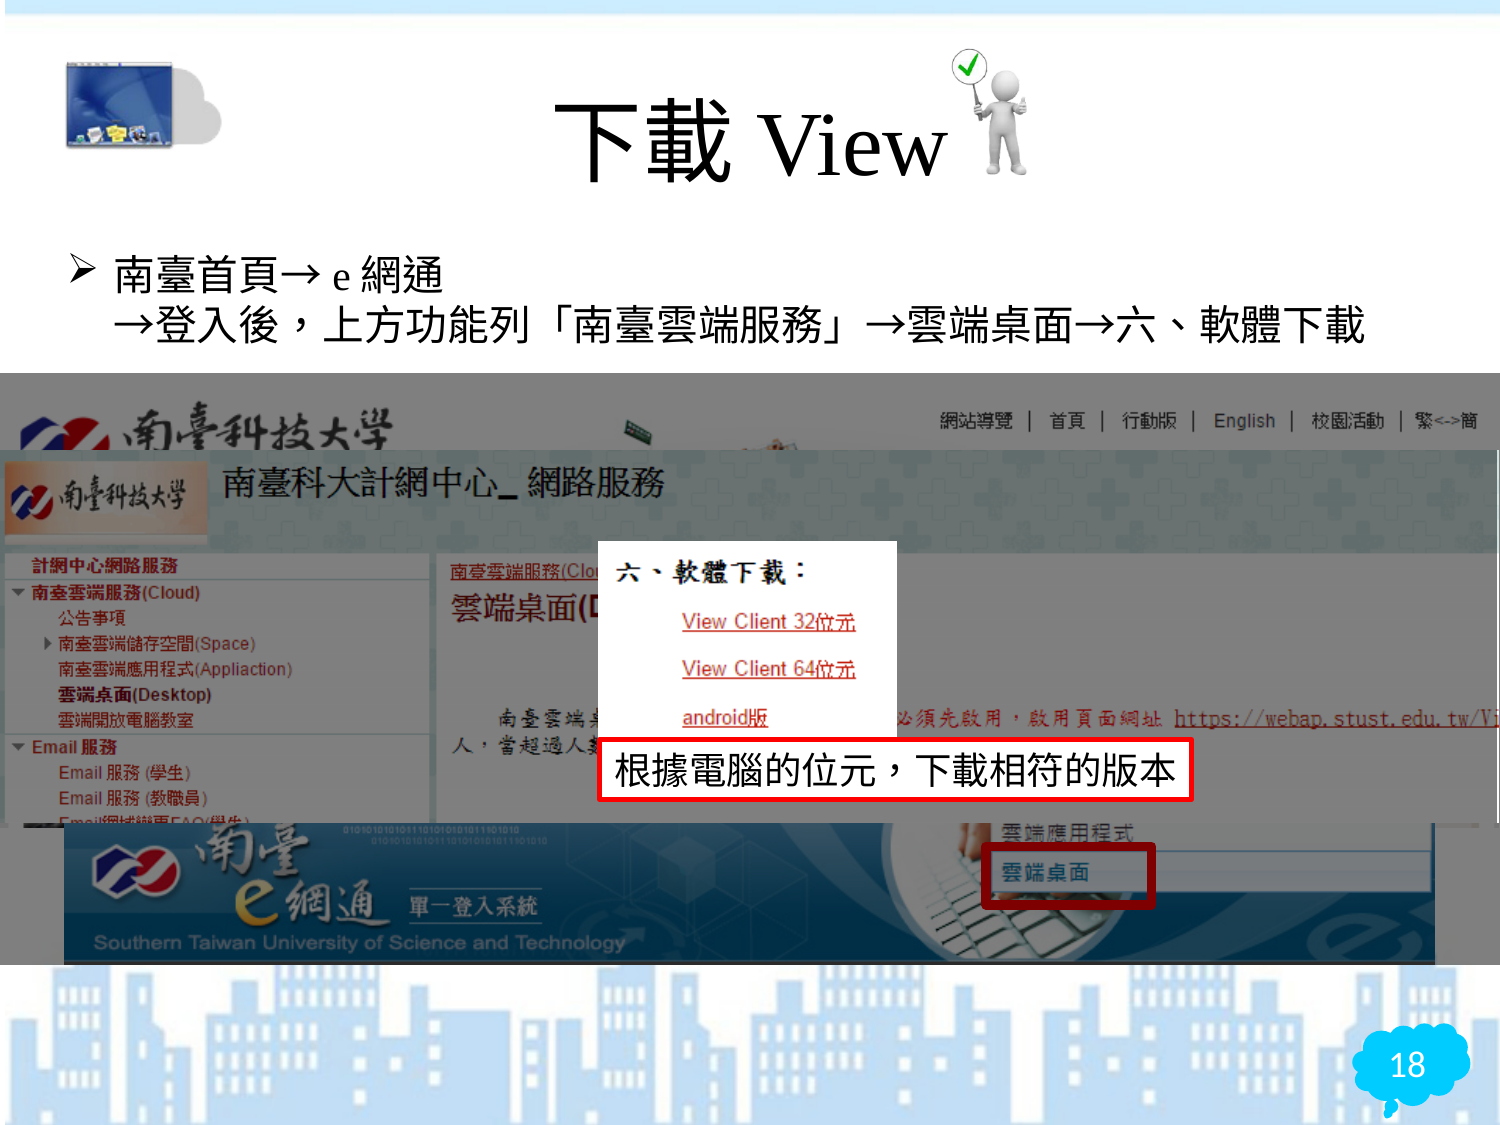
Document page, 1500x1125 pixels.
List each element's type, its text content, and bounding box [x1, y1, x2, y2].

title 下載View [75, 45, 1425, 233]
text_box 南臺首頁→e網通 →登入後，上方功能列「南臺雲端服務」→雲端桌面→六、軟體下載 [51, 241, 1499, 356]
picture [0, 0, 1500, 1125]
text_box 18 [1350, 1021, 1473, 1121]
